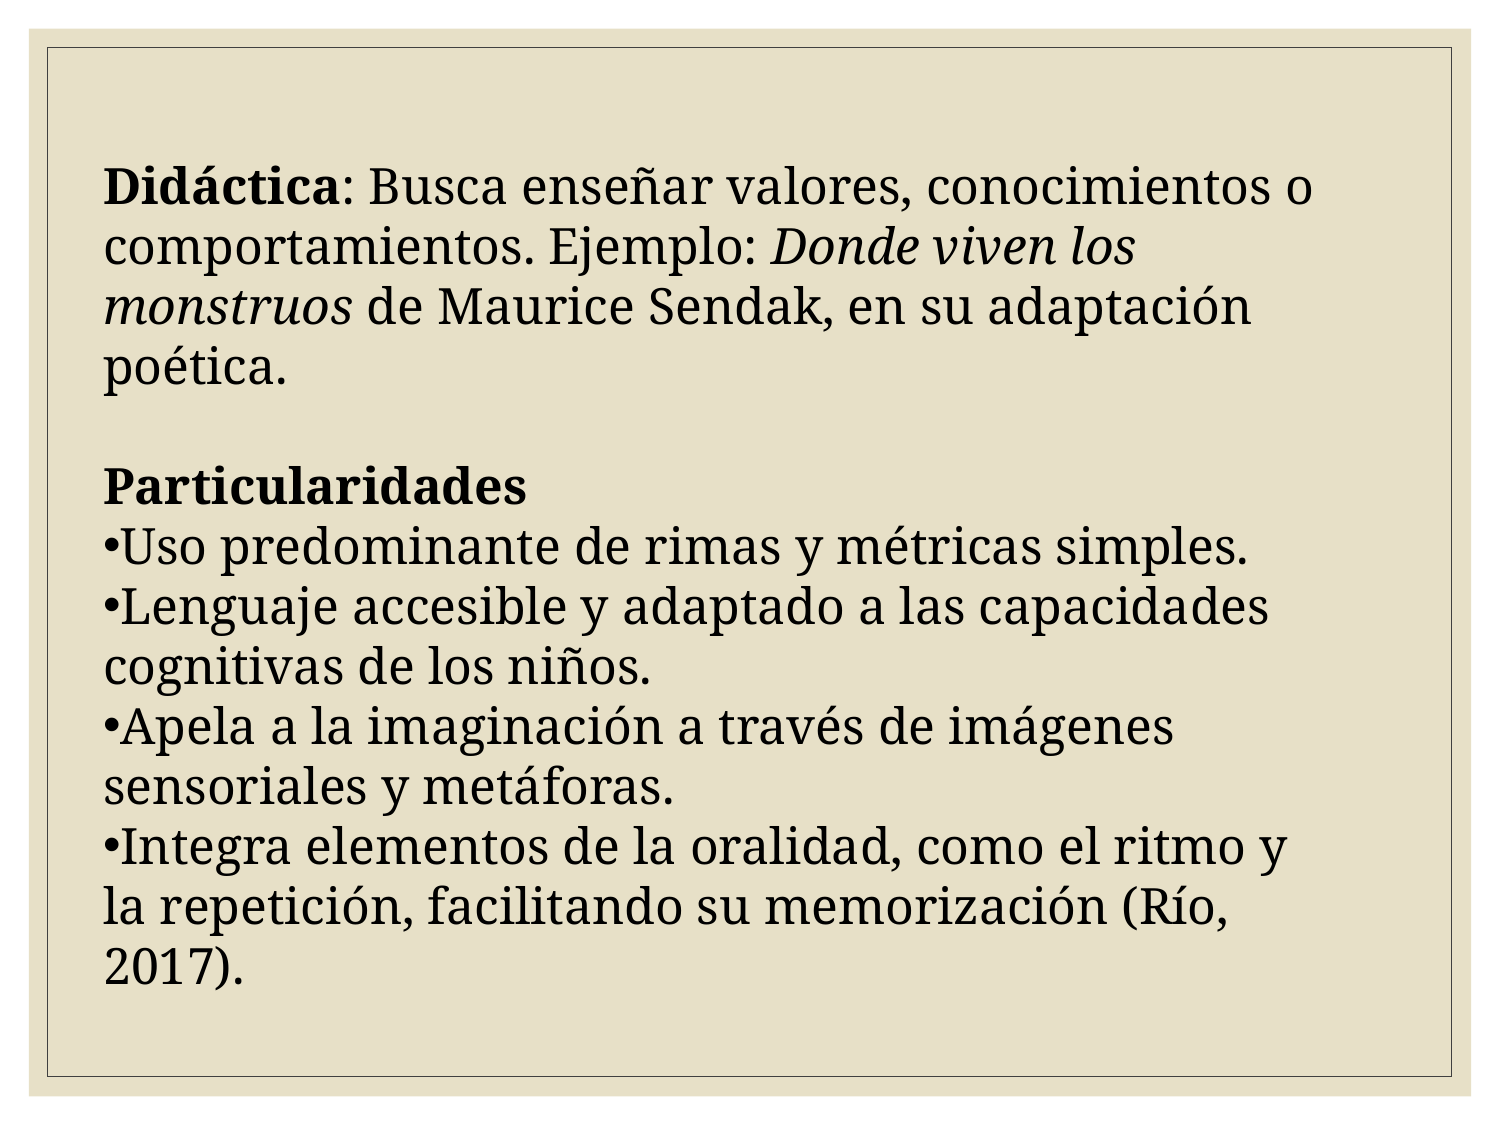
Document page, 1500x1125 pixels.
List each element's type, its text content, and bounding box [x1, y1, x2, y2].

text_box Didáctica: Busca enseñar valores, conocimientos o comportamientos. Ejemplo: Donde viven los monstruos de Maurice Sendak, en su adaptación poética. Particularidades Uso predominante de rimas y métricas simples. Lenguaje accesible y adaptado a las capacidades cognitivas de los niños. Apela a la imaginación a través de imágenes sensoriales y metáforas. Integra elementos de la oralidad, como el ritmo y la repetición, facilitando su memorización (Río, 2017). [88, 101, 1353, 1002]
